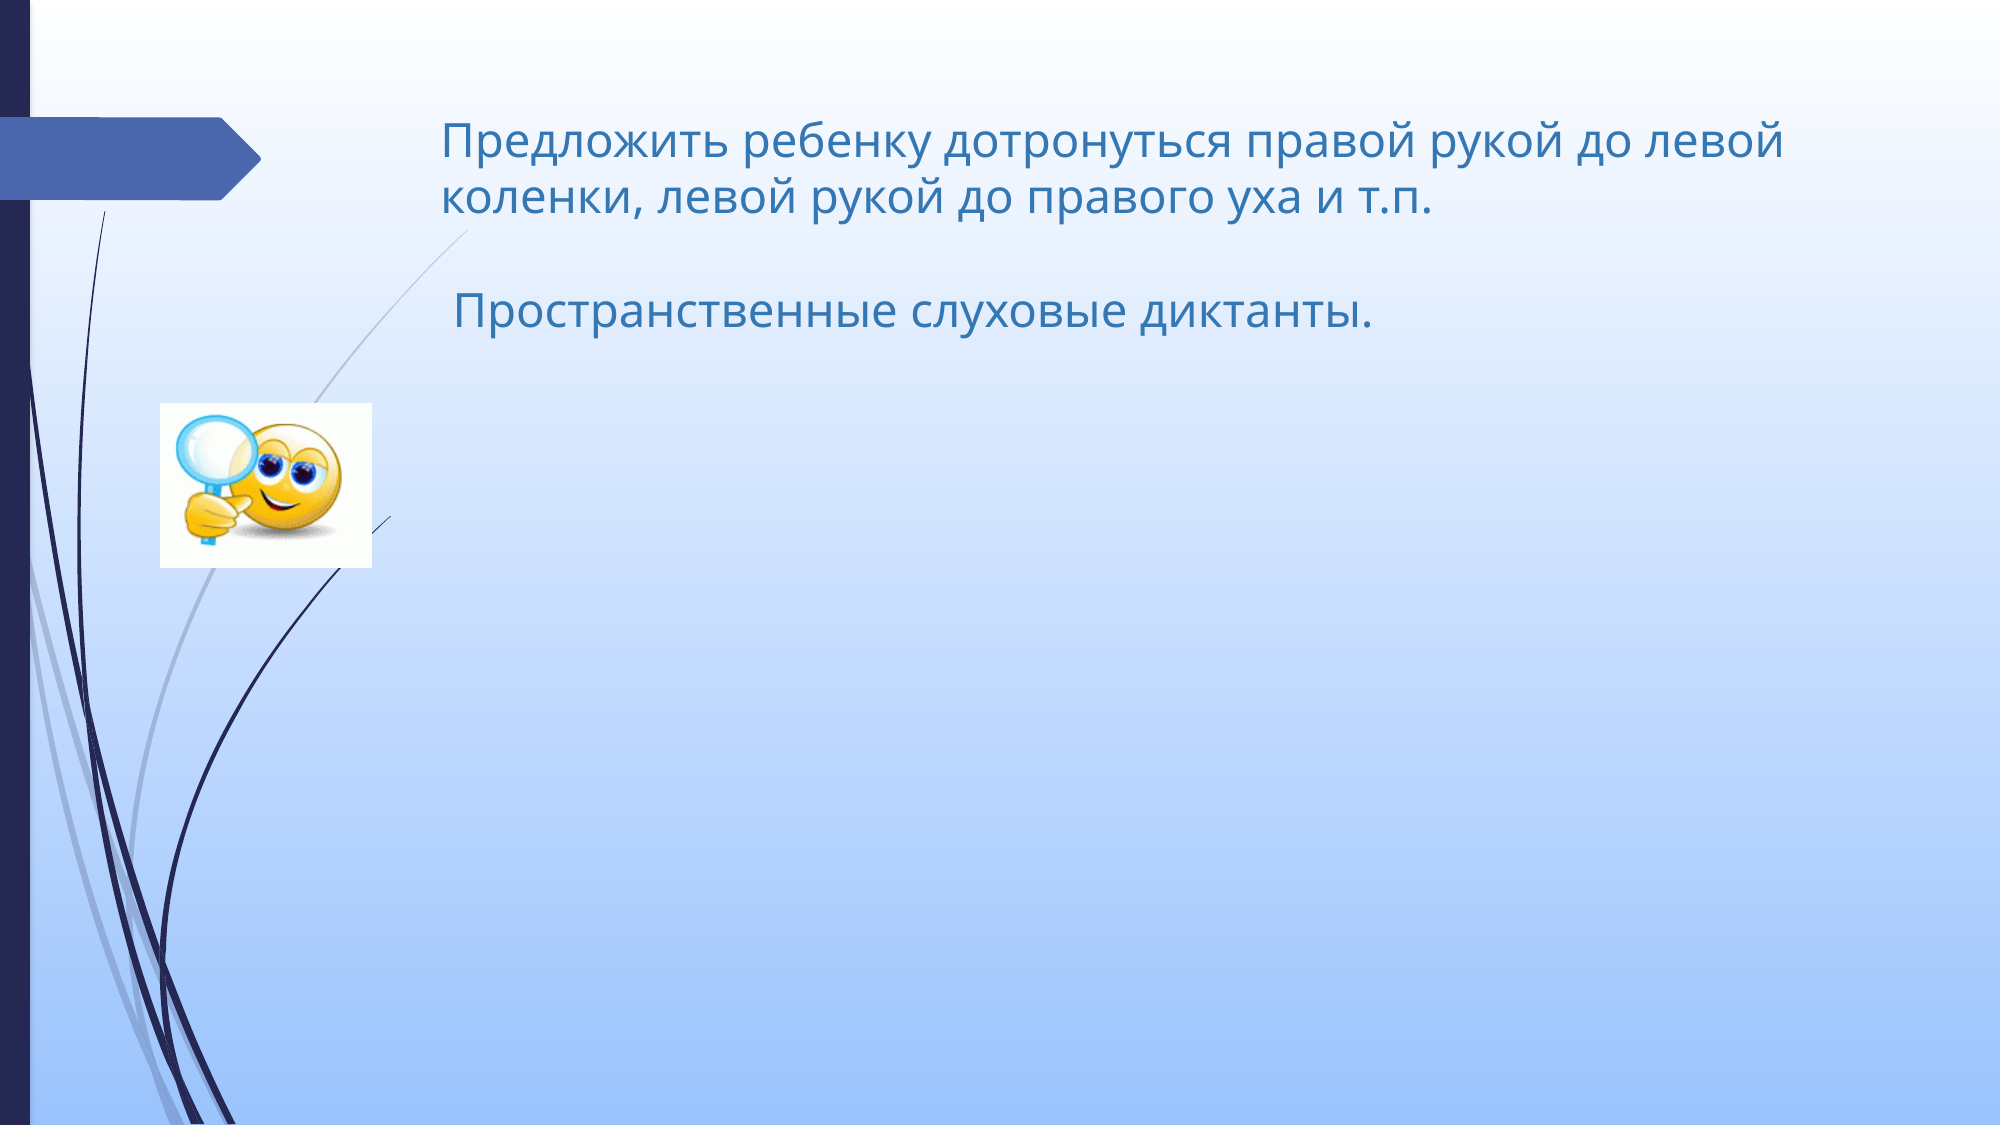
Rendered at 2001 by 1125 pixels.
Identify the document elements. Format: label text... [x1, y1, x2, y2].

title Предложить ребенку дотронуться правой рукой до левой коленки, левой рукой до правого уха и т.п. Пространственные слуховые диктанты. [425, 102, 1888, 404]
picture [160, 403, 372, 568]
